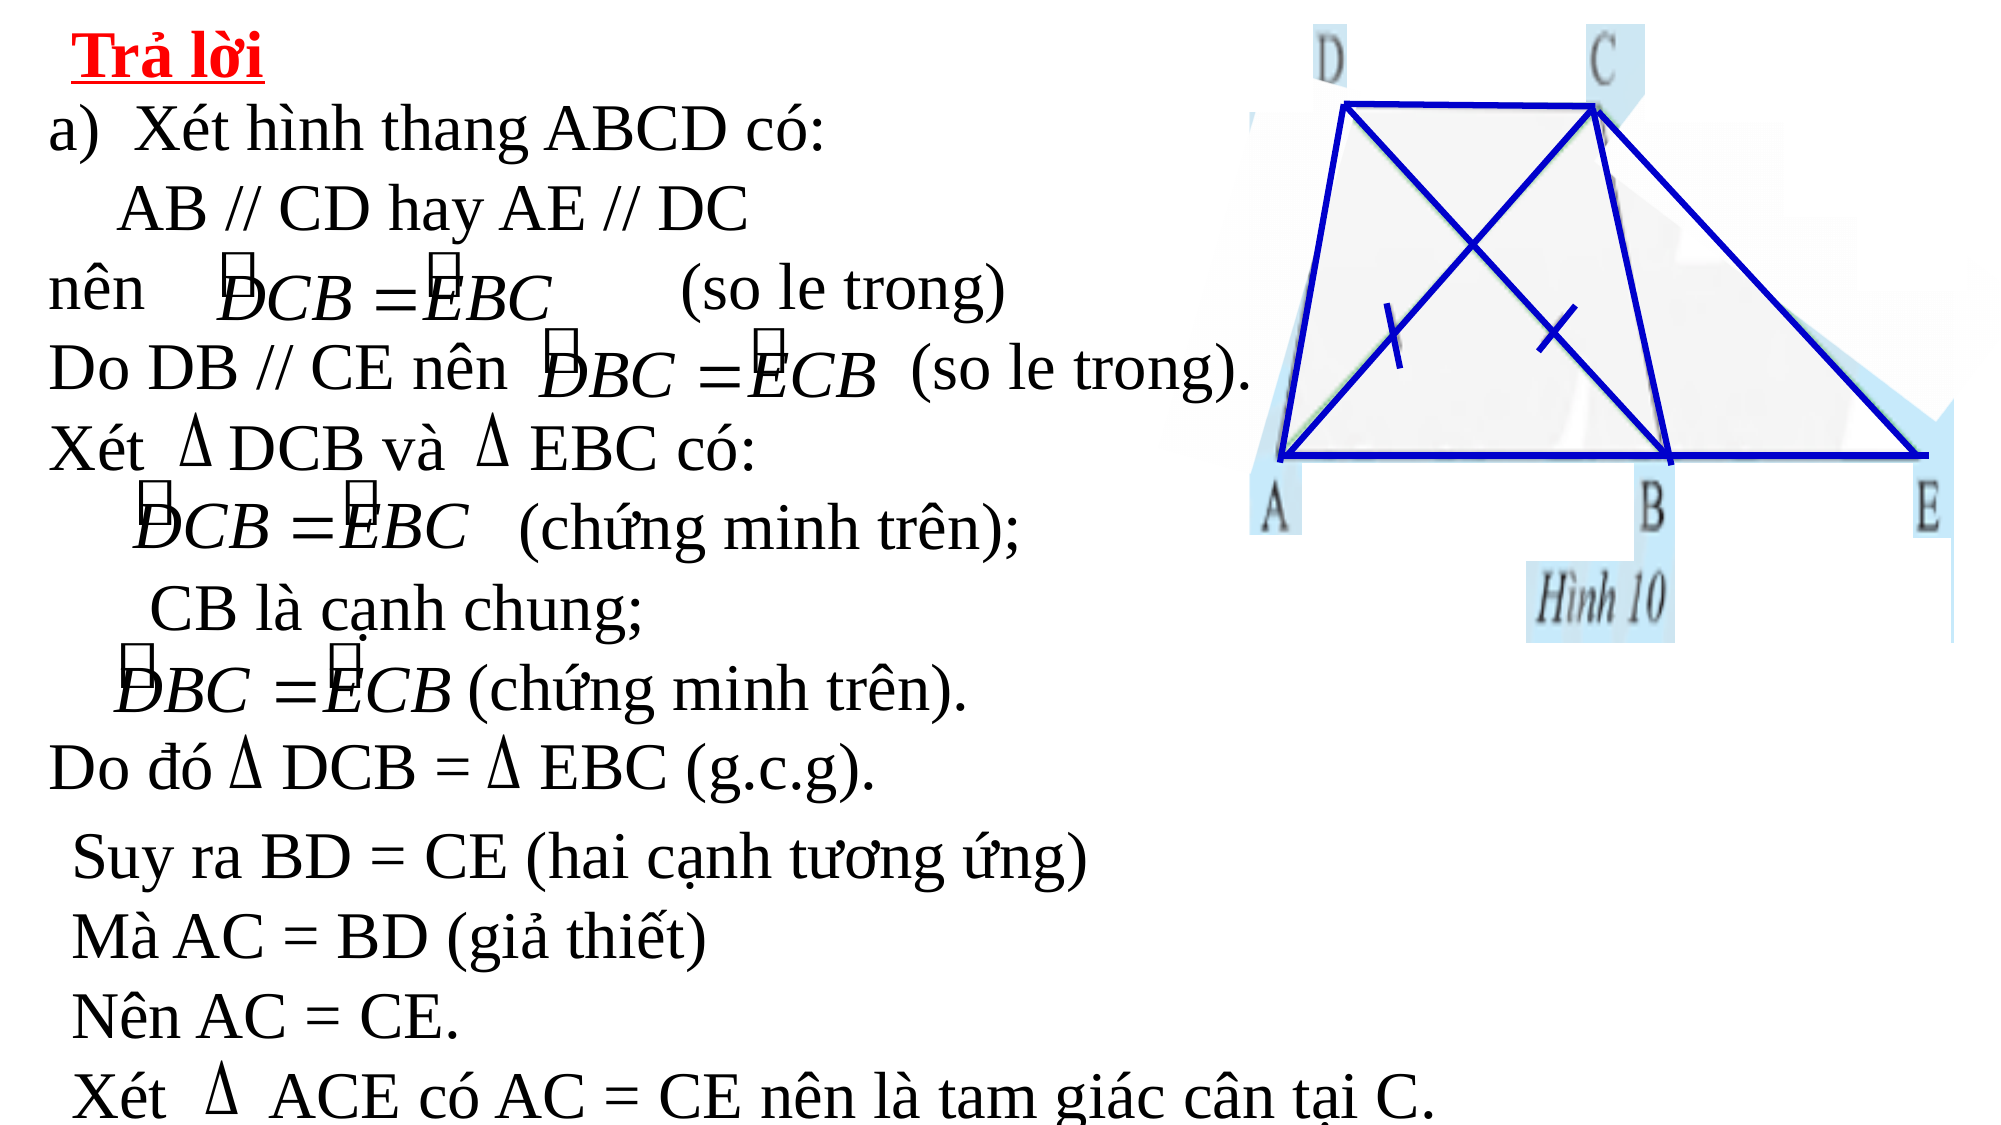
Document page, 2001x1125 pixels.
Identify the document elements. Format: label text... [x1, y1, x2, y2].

text_box Suy ra BD = CE (hai cạnh tương ứng) Mà AC = BD (giả thiết) Nên AC = CE. Xét ACE có AC = CE nên là tam giác cân tại C. [56, 804, 1854, 1125]
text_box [104, 631, 463, 726]
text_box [1211, 14, 2000, 663]
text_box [221, 726, 272, 799]
text_box Xét hình thang ABCD có: AB // CD hay AE // DC nên (so le trong) Do DB // CE nên (so le trong). Xét DCB và EBC có: (chứng minh trên); CB là cạnh chung; (chứng minh trên). Do đó DCB = EBC (g.c.g). [34, 76, 1956, 811]
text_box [207, 239, 565, 335]
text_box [480, 718, 530, 799]
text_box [197, 1044, 248, 1125]
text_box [172, 396, 222, 467]
text_box Trả lời [56, 3, 288, 76]
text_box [468, 396, 519, 478]
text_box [123, 467, 482, 562]
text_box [529, 316, 888, 411]
